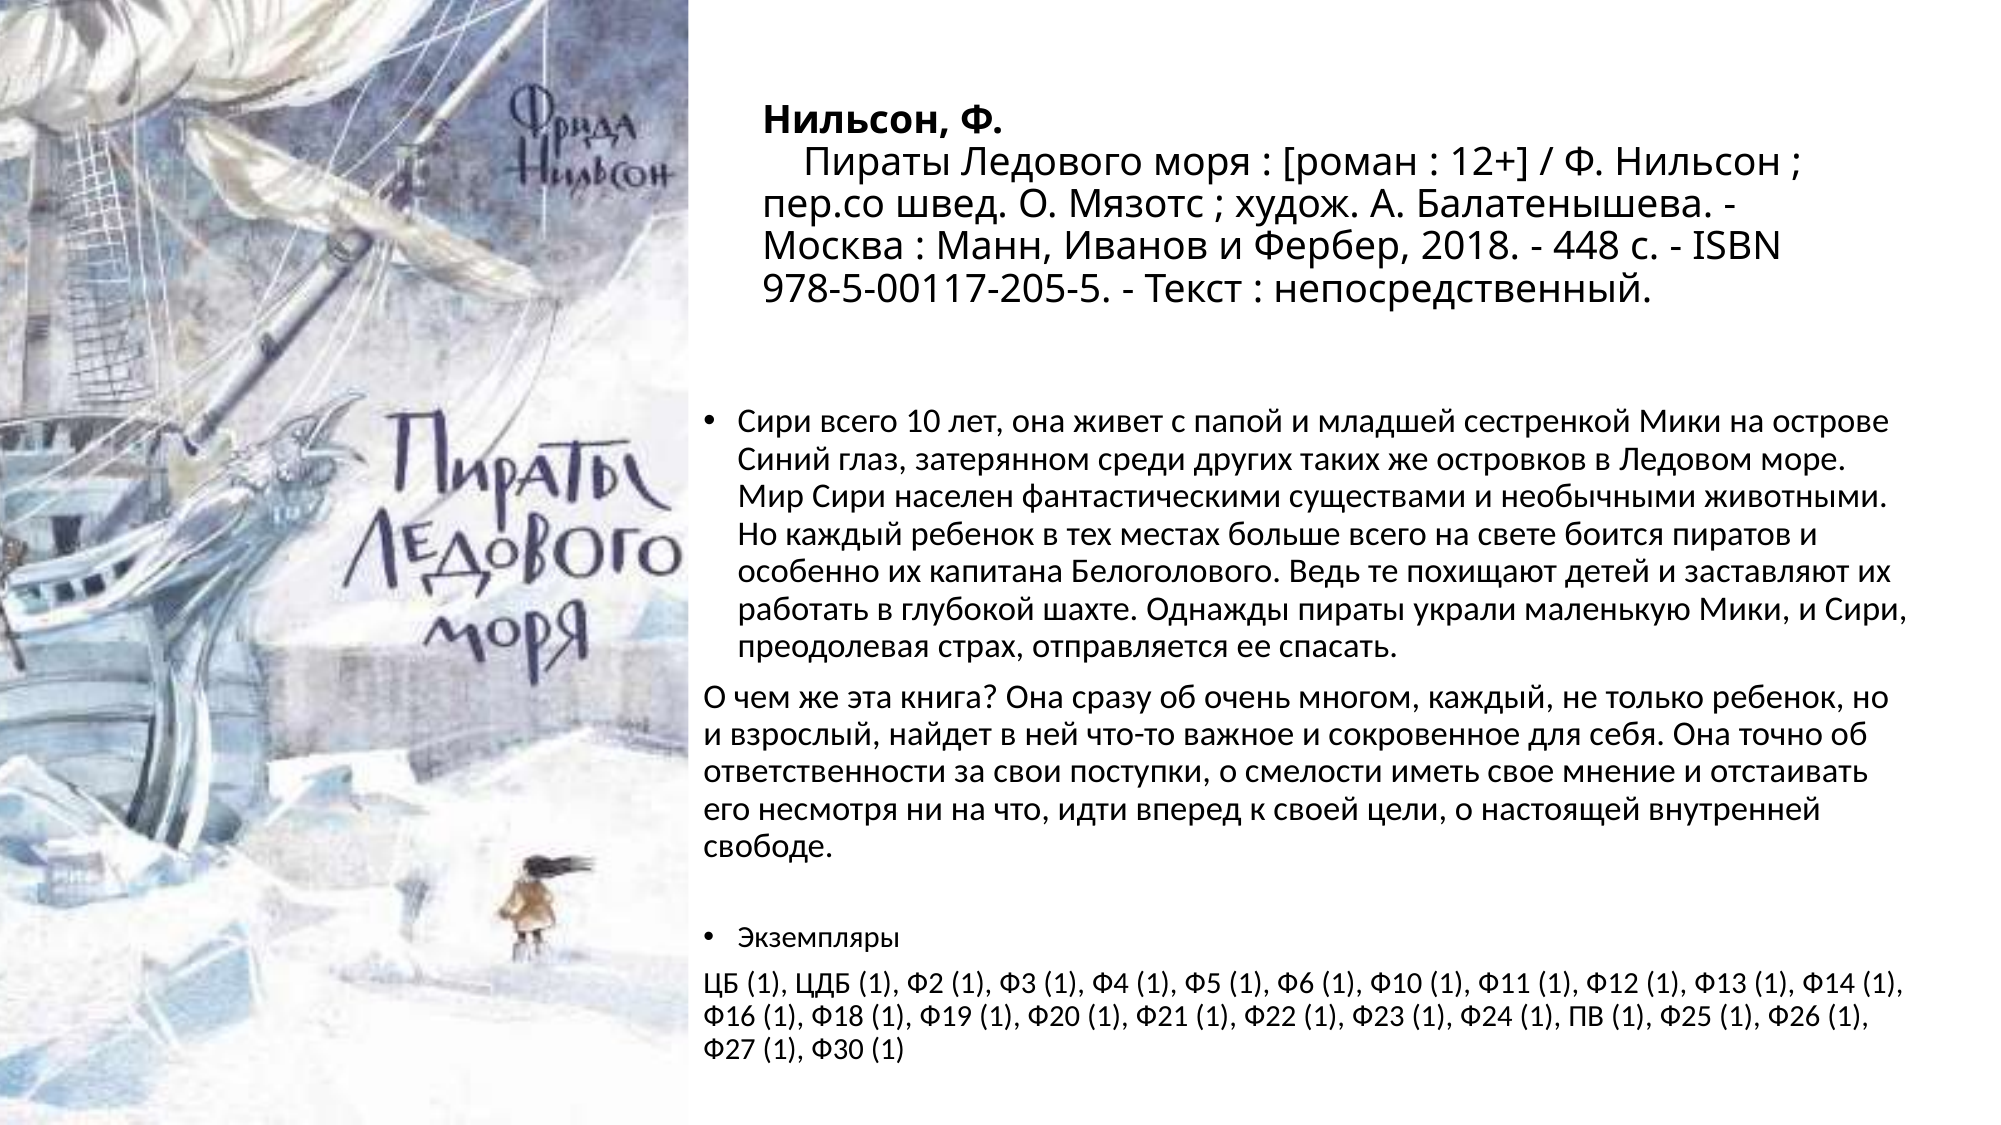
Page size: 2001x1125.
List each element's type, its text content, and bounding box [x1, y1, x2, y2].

list Сири всего 10 лет, она живет с папой и младшей сестренкой Мики на острове Синий глаз, затерянном среди других таких же островков в Ледовом море. Мир Сири населен фантастическими существами и необычными животными. Но каждый ребенок в тех местах больше всего на свете боится пиратов и особенно их капитана Белоголового. Ведь те похищают детей и заставляют их работать в глубокой шахте. Однажды пираты украли маленькую Мики, и Сири, преодолевая страх, отправляется ее спасать. О чем же эта книга? Она сразу об очень многом, каждый, не только ребенок, но и взрослый, найдет в ней что-то важное и сокровенное для себя. Она точно об ответственности за свои поступки, о смелости иметь свое мнение и отстаивать его несмотря ни на что, идти вперед к своей цели, о настоящей внутренней свободе. Экземпляры ЦБ (1), ЦДБ (1), Ф2 (1), Ф3 (1), Ф4 (1), Ф5 (1), Ф6 (1), Ф10 (1), Ф11 (1), Ф12 (1), Ф13 (1), Ф14 (1), Ф16 (1), Ф18 (1), Ф19 (1), Ф20 (1), Ф21 (1), Ф22 (1), Ф23 (1), Ф24 (1), ПВ (1), Ф25 (1), Ф26 (1), Ф27 (1), Ф30 (1) [689, 395, 1930, 1078]
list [0, 0, 689, 1125]
title Нильсон, Ф. Пираты Ледового моря : [роман : 12+] / Ф. Нильсон ; пер.со швед. О. Мязотс ; худож. А. Балатенышева. - Москва : Манн, Иванов и Фербер, 2018. - 448 с. - ISBN 978-5-00117-205-5. - Текст : непосредственный. [746, 90, 1863, 365]
